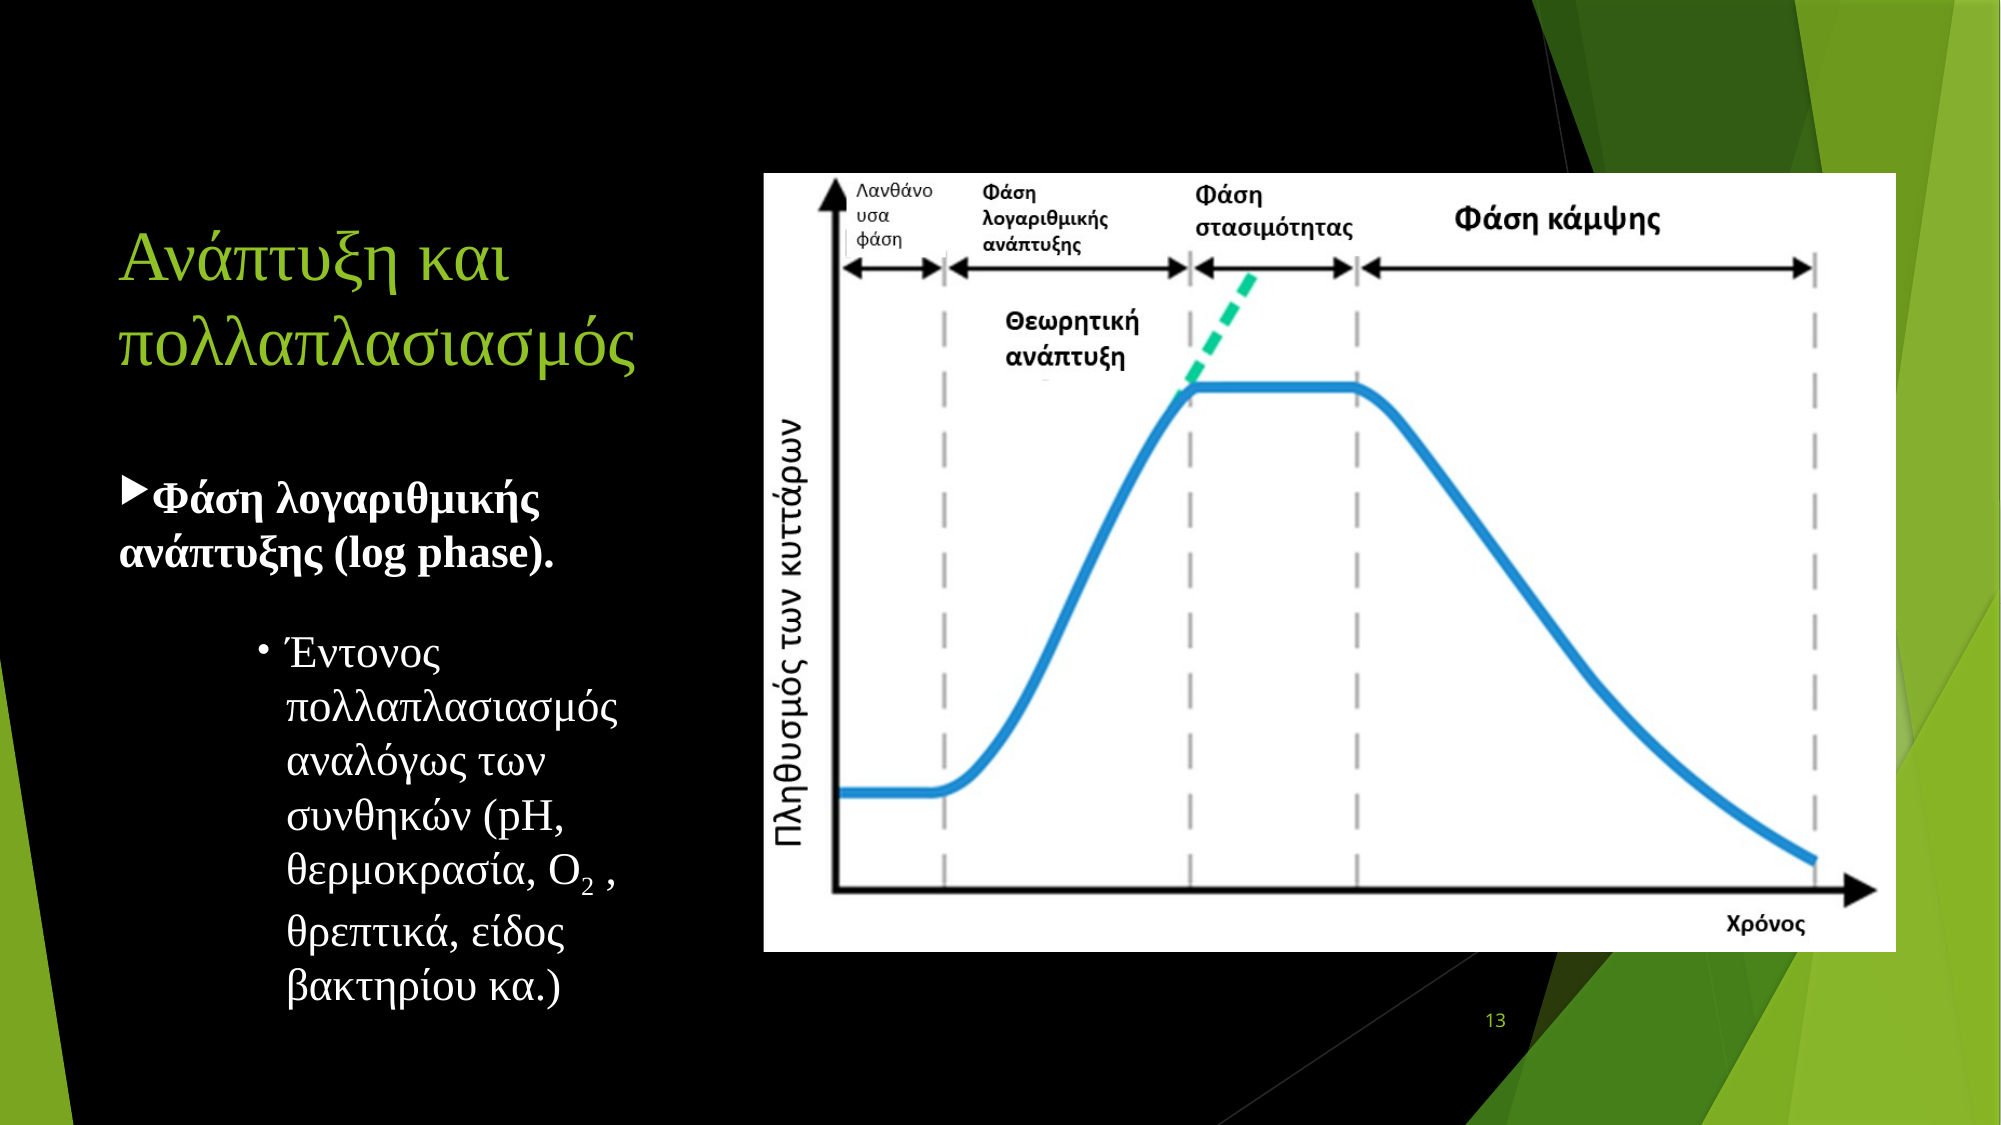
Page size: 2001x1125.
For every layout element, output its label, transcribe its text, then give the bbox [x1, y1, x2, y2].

list Φάση λογαριθμικής ανάπτυξης (log phase). Έντονος πολλαπλασιασμός αναλόγως των συνθηκών (pH, θερμοκρασία, Ο2 , θρεπτικά, είδος βακτηρίου κα.) [103, 460, 666, 1020]
picture [762, 173, 1897, 952]
slide_number 13 [1409, 991, 1522, 1051]
title Ανάπτυξη και πολλαπλασιασμός [103, 104, 666, 387]
